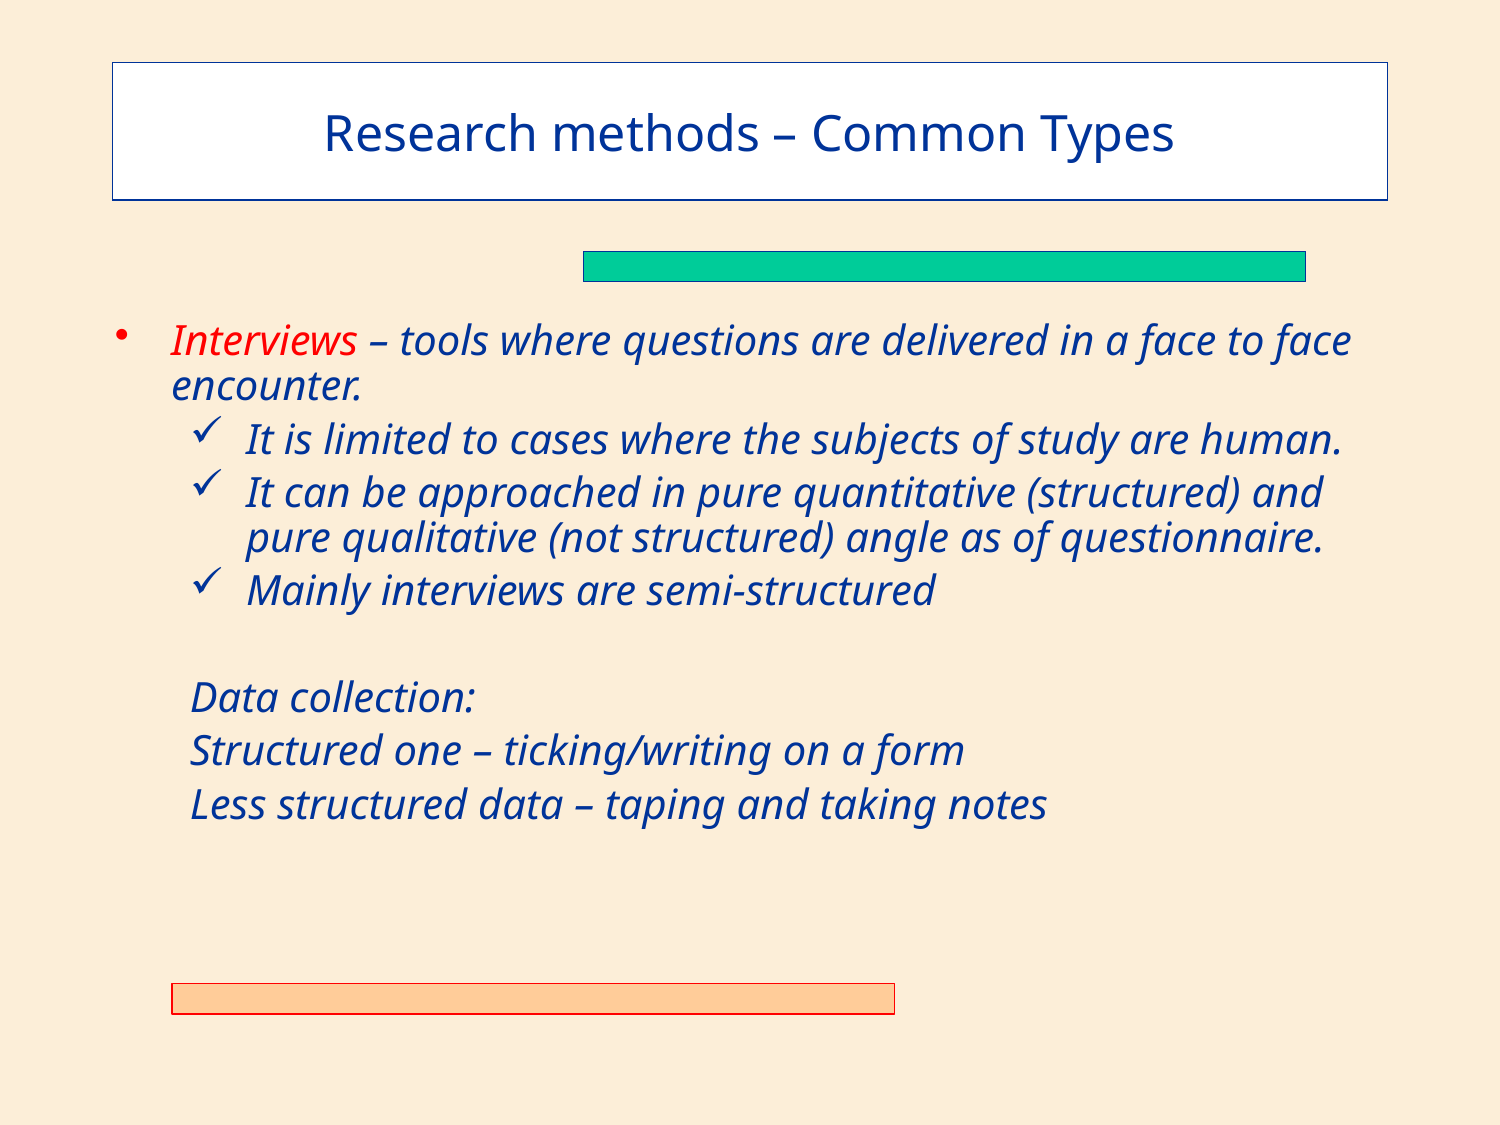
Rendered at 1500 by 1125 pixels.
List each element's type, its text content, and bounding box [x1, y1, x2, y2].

text_box Research methods – Common Types [112, 62, 1388, 200]
text_box Interviews – tools where questions are delivered in a face to face encounter. It is limited to cases where the subjects of study are human. It can be approached in pure quantitative (structured) and pure qualitative (not structured) angle as of questionnaire. Mainly interviews are semi-structured Data collection: Structured one – ticking/writing on a form Less structured data – taping and taking notes [99, 312, 1425, 963]
